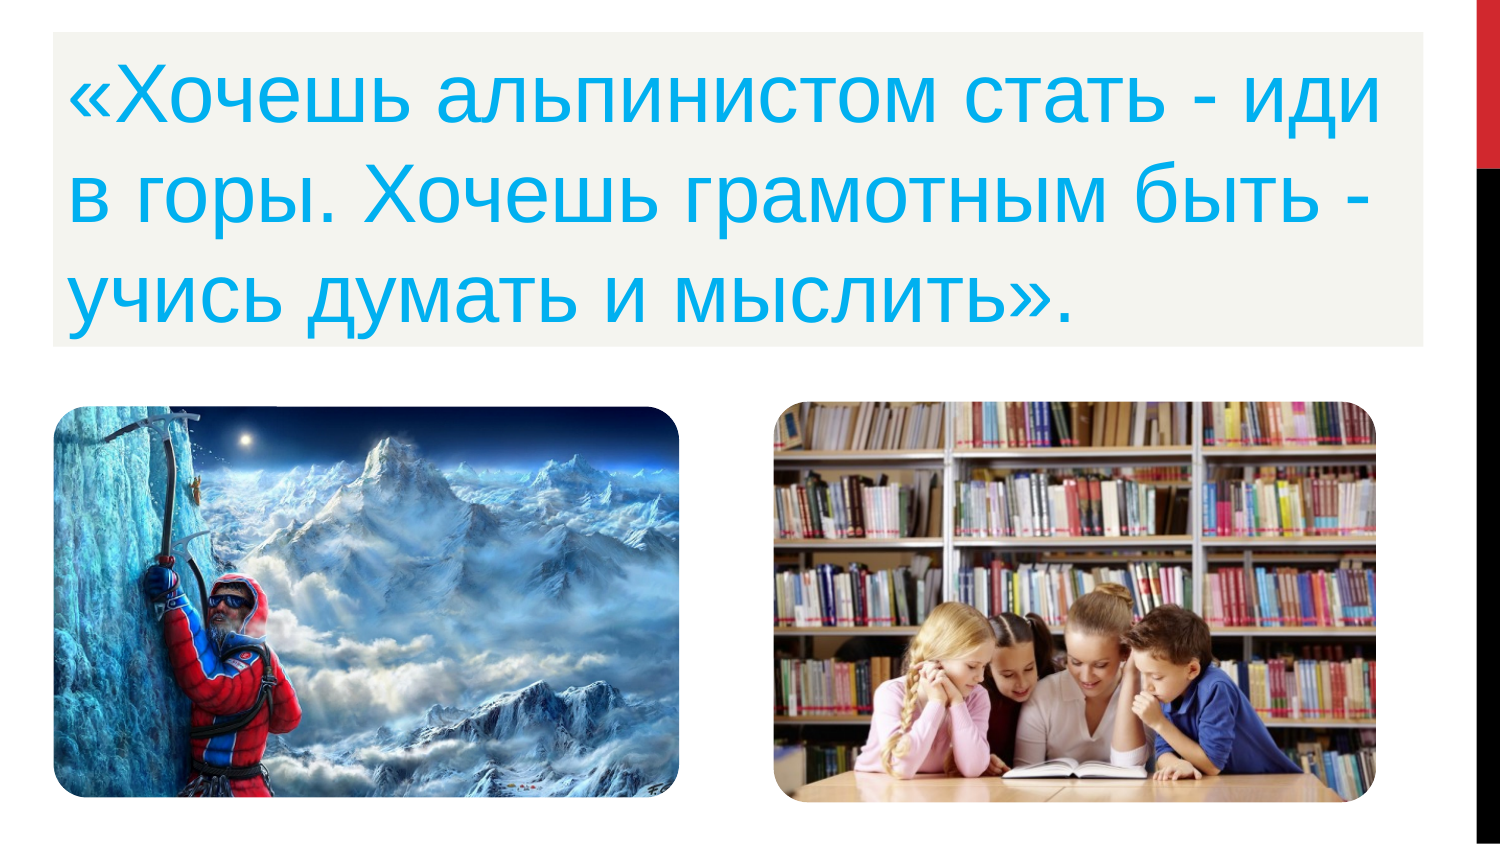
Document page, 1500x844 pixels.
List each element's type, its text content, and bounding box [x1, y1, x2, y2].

text_box «Хочешь альпинистом стать - иди в горы. Хочешь грамотным быть - учись думать и мыслить». [53, 32, 1424, 347]
picture [53, 406, 680, 798]
picture [773, 401, 1377, 803]
